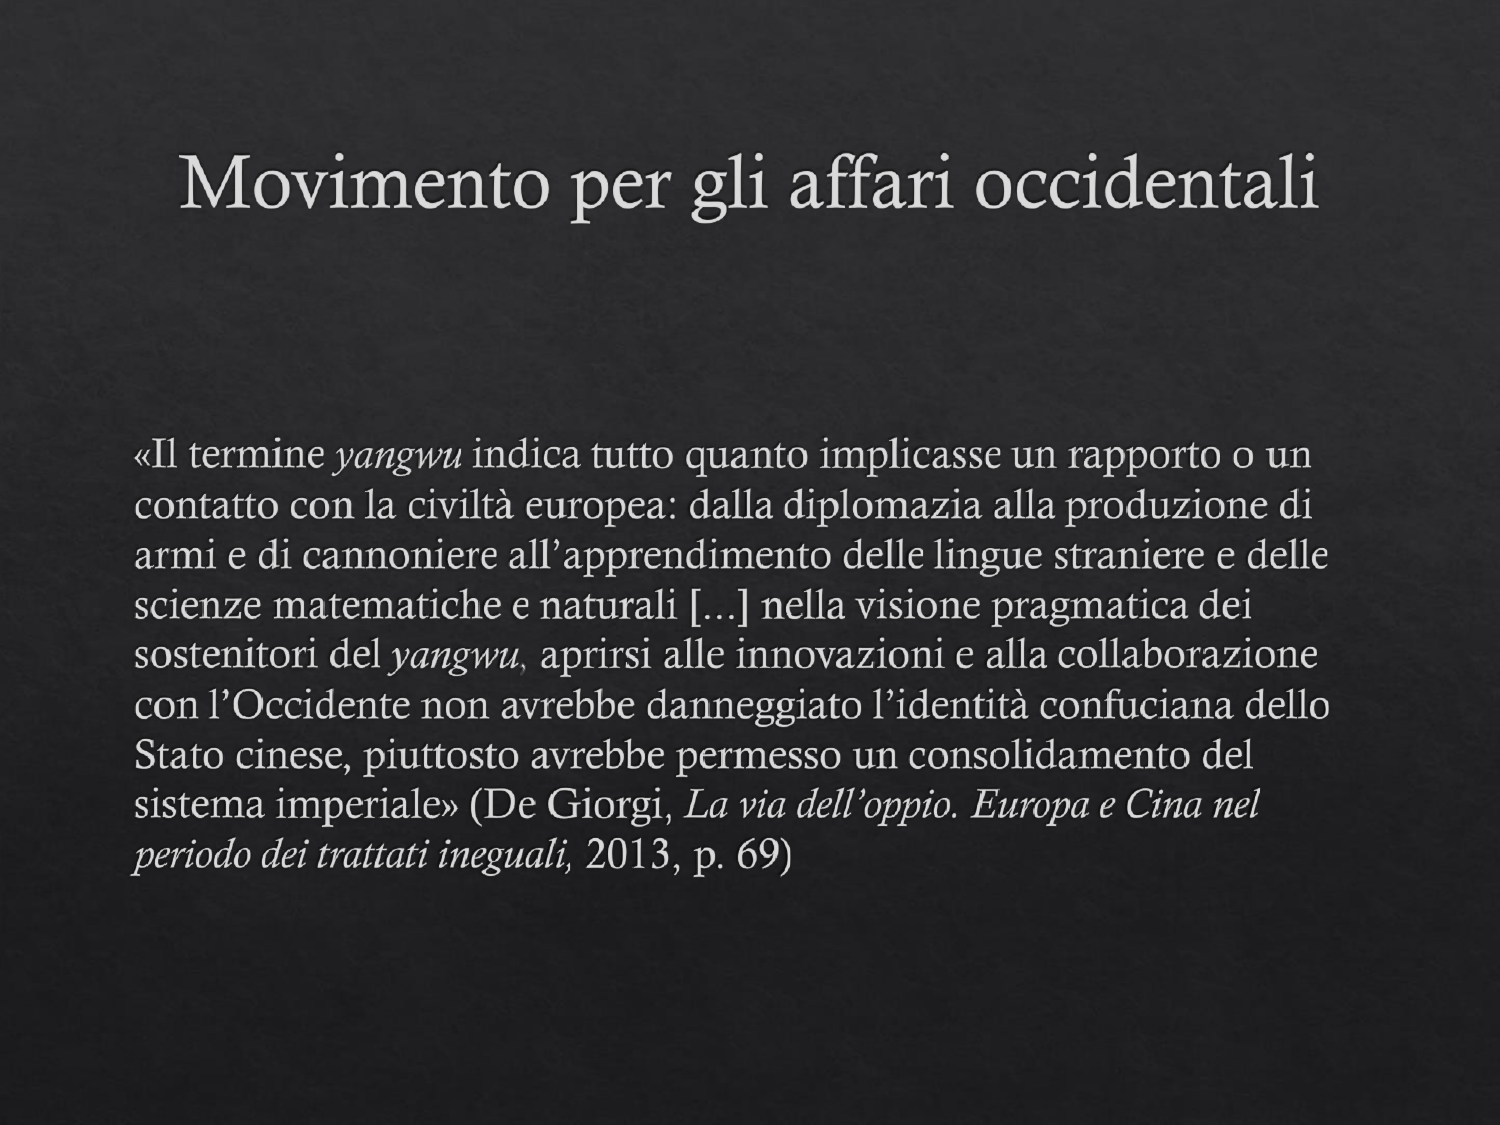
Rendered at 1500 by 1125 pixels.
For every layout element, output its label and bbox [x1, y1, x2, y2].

text_box [1230, 444, 1312, 469]
text_box [384, 645, 527, 677]
text_box [122, 430, 1333, 882]
text_box [906, 735, 1253, 770]
text_box [127, 834, 571, 877]
text_box [132, 694, 199, 720]
text_box [781, 485, 1056, 528]
text_box [588, 434, 1001, 478]
text_box [506, 535, 924, 578]
text_box [852, 585, 1189, 628]
text_box [273, 784, 671, 828]
text_box [133, 735, 898, 778]
text_box [537, 585, 846, 628]
text_box [931, 535, 1328, 578]
picture [0, 0, 1500, 1125]
text_box [132, 585, 529, 620]
text_box [176, 148, 1319, 222]
text_box [172, 144, 1324, 228]
text_box [132, 634, 381, 669]
text_box [680, 784, 1261, 827]
text_box [178, 152, 1319, 224]
text_box [1062, 485, 1312, 528]
text_box [328, 445, 462, 477]
text_box [206, 685, 1029, 728]
text_box [1196, 585, 1252, 620]
text_box [1055, 634, 1317, 669]
text_box [1008, 439, 1220, 478]
text_box [519, 663, 526, 676]
text_box [538, 634, 1048, 678]
text_box [132, 535, 497, 570]
text_box [470, 434, 581, 469]
text_box [583, 834, 791, 878]
text_box [132, 485, 774, 528]
text_box [1037, 685, 1329, 720]
text_box [131, 434, 324, 469]
text_box [132, 784, 265, 819]
